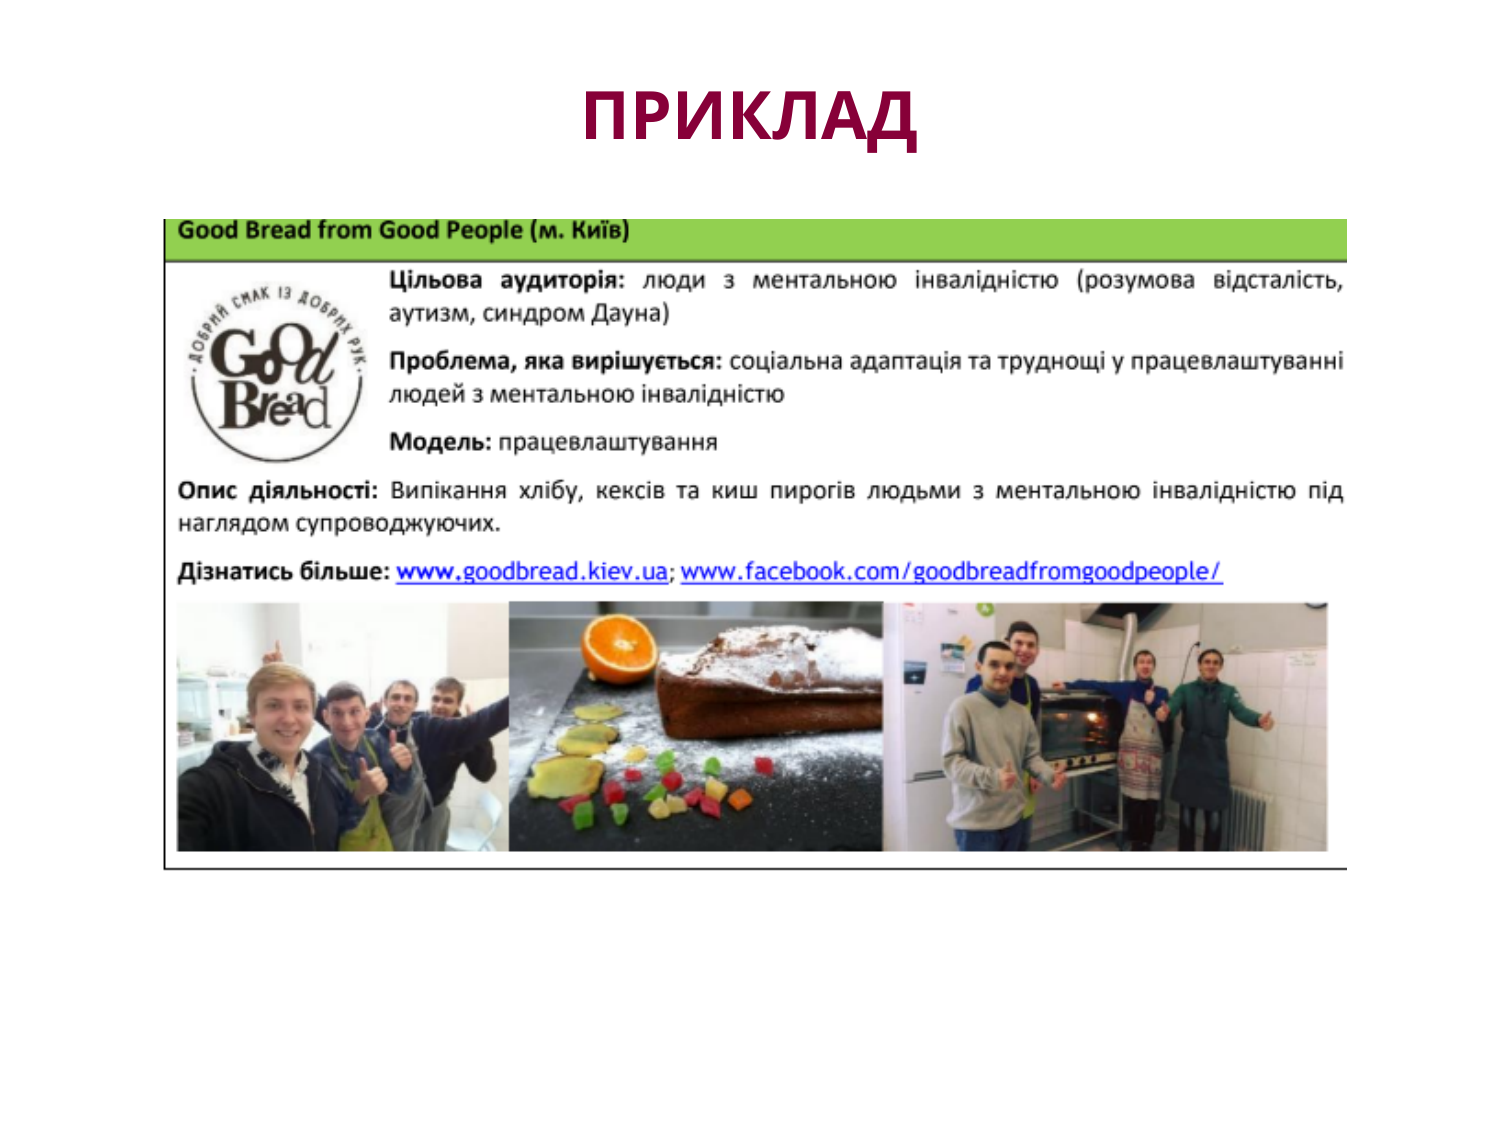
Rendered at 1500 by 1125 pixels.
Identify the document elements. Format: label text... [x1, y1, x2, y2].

title Приклад [17, 19, 1483, 207]
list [153, 219, 1347, 874]
